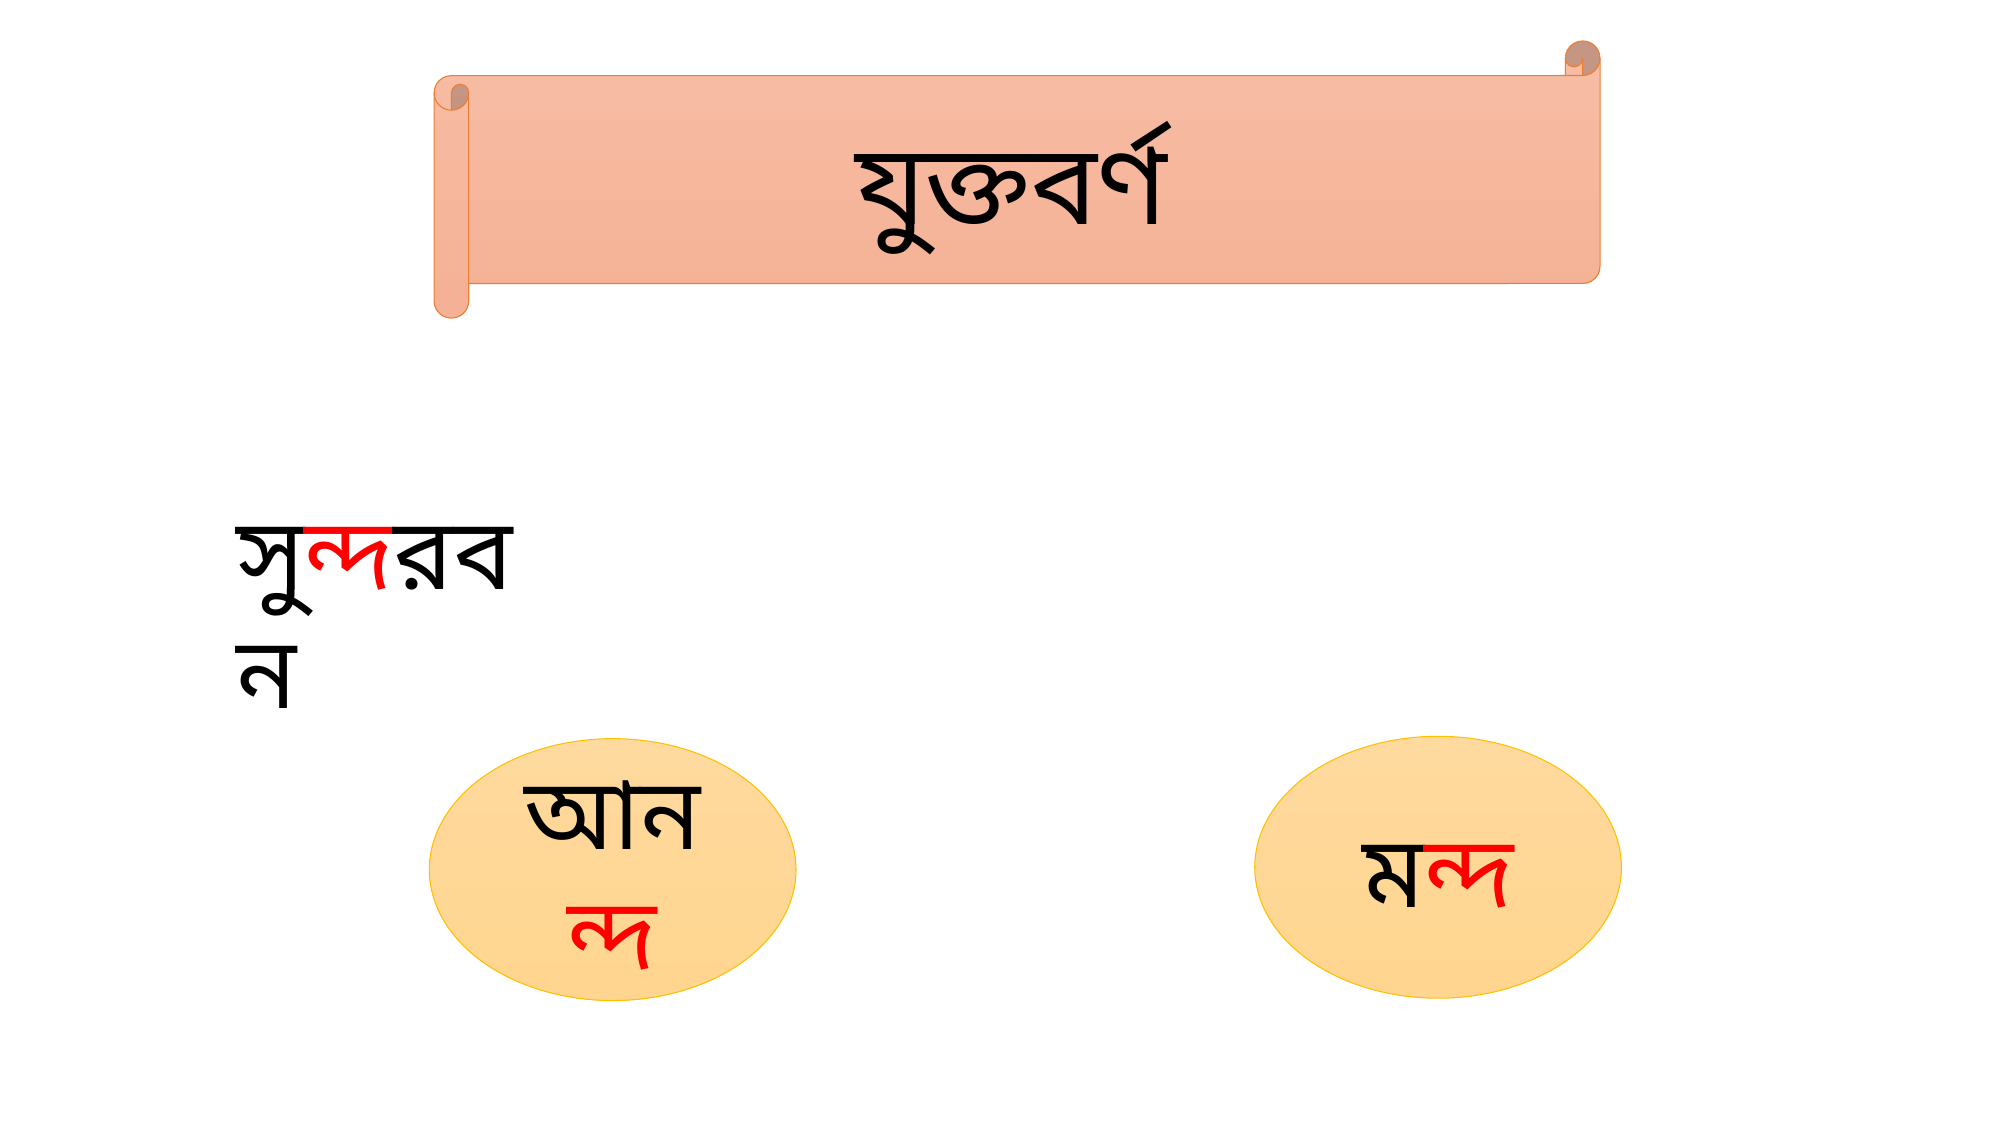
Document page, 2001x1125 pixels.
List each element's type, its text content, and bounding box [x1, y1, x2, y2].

text_box যুক্তবর্ণ [433, 40, 1601, 319]
text_box মন্দ [1254, 735, 1622, 999]
text_box আনন্দ [428, 738, 797, 1002]
text_box সুন্দরবন [221, 481, 589, 737]
